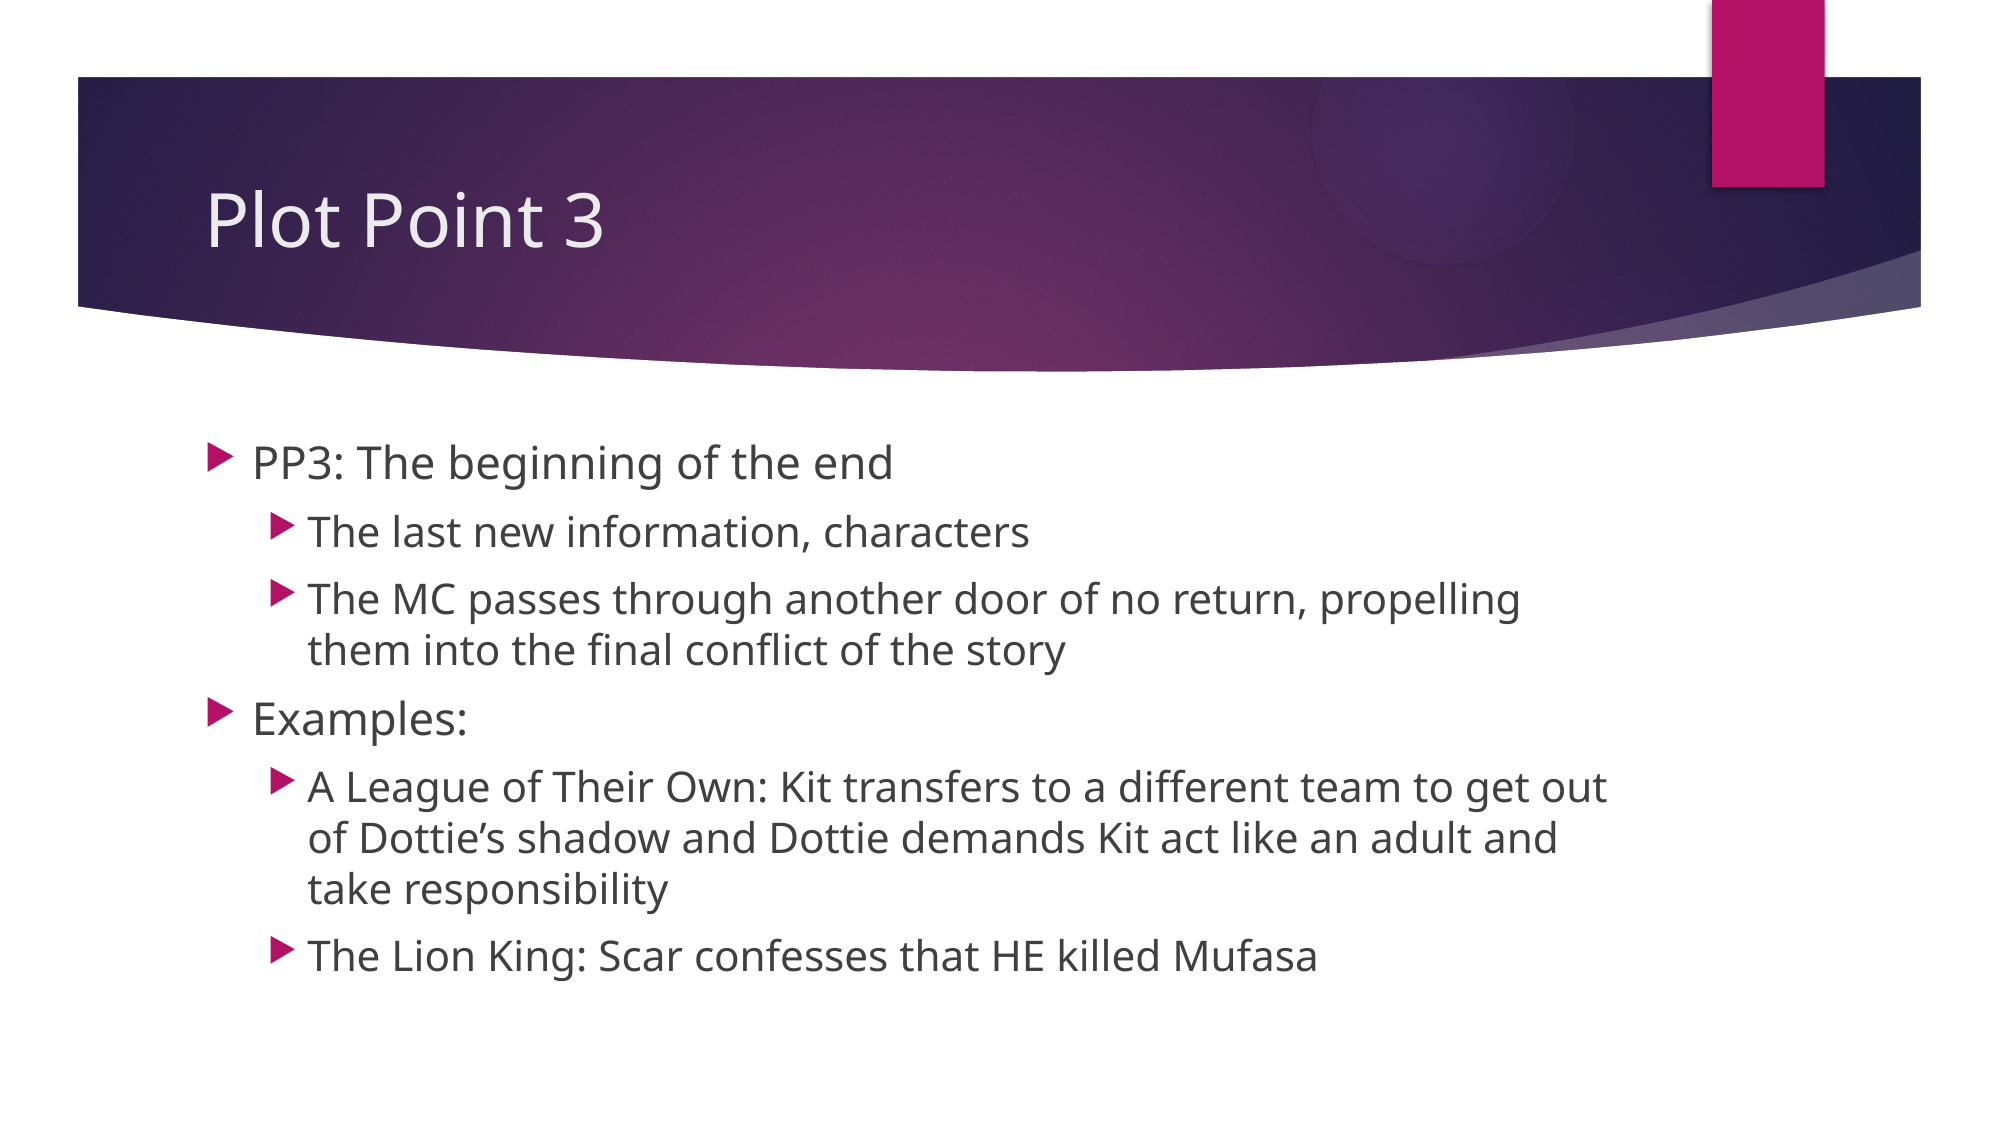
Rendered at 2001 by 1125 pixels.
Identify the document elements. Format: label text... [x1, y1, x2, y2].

list PP3: The beginning of the end The last new information, characters The MC passes through another door of no return, propelling them into the final conflict of the story Examples: A League of Their Own: Kit transfers to a different team to get out of Dottie’s shadow and Dottie demands Kit act like an adult and take responsibility The Lion King: Scar confesses that HE killed Mufasa [189, 427, 1638, 988]
title Plot Point 3 [189, 159, 1627, 276]
